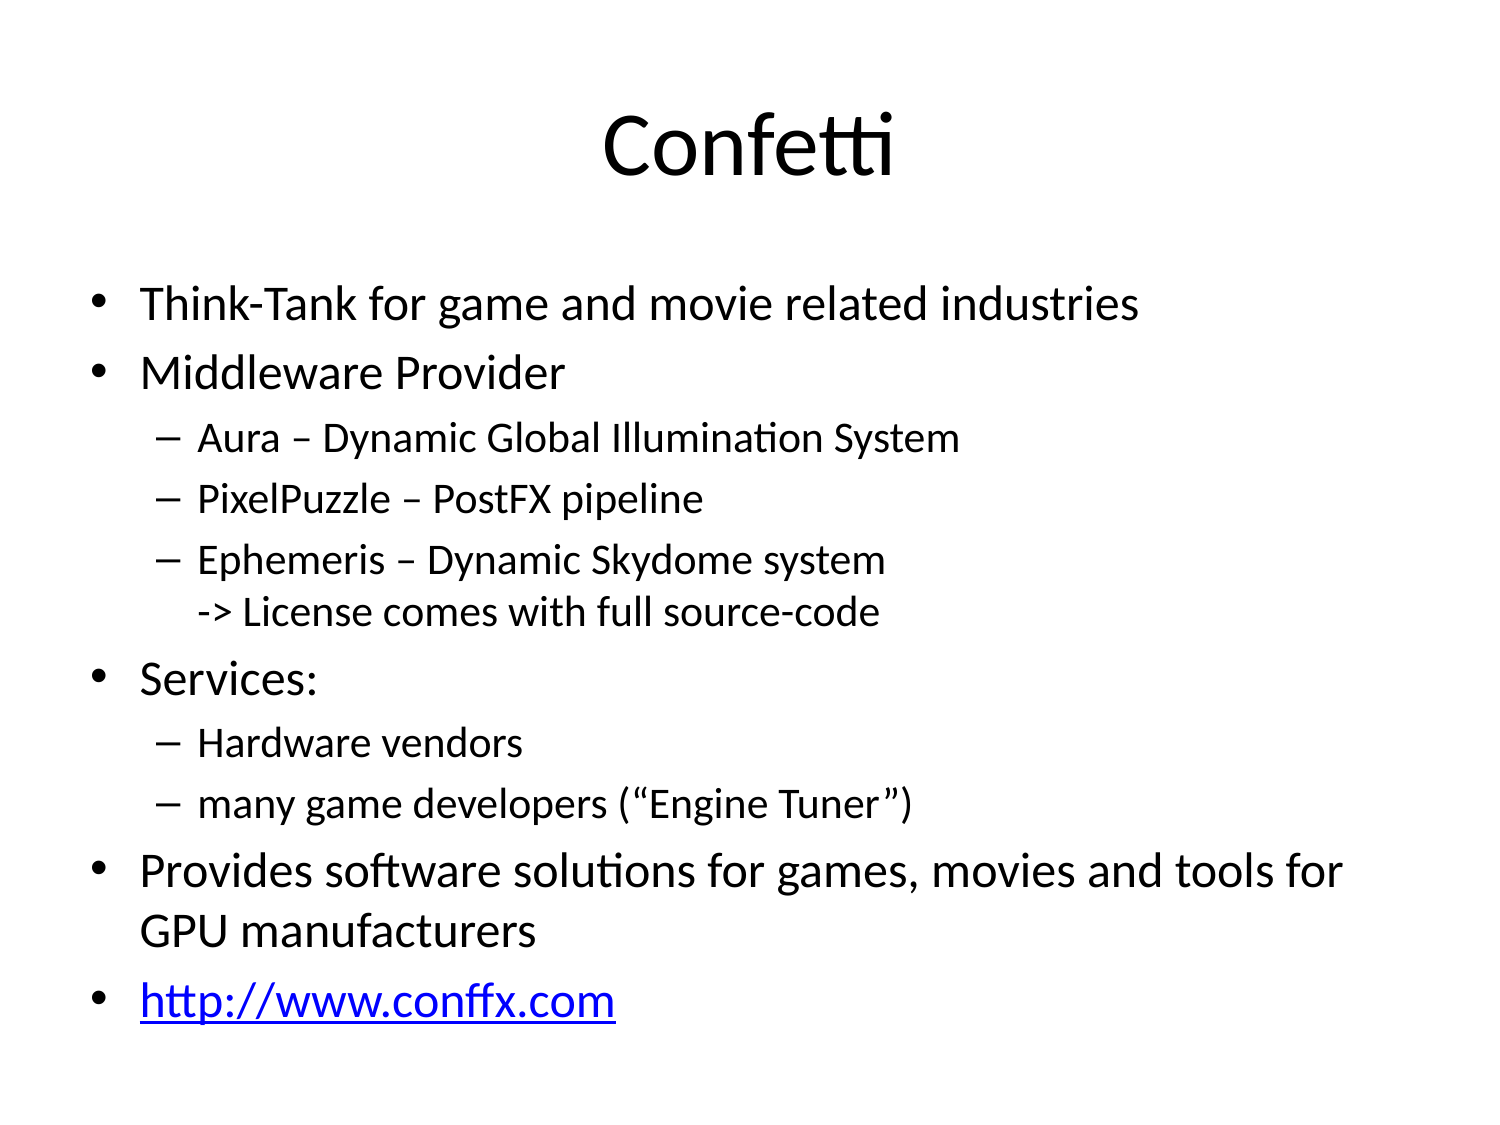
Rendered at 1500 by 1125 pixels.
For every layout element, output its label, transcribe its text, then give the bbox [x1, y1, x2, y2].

list Think-Tank for game and movie related industries Middleware Provider Aura – Dynamic Global Illumination System PixelPuzzle – PostFX pipeline Ephemeris – Dynamic Skydome system -> License comes with full source-code Services: Hardware vendors many game developers (“Engine Tuner”) Provides software solutions for games, movies and tools for GPU manufacturers http://www.conffx.com [75, 262, 1425, 1045]
title Confetti [75, 45, 1425, 233]
